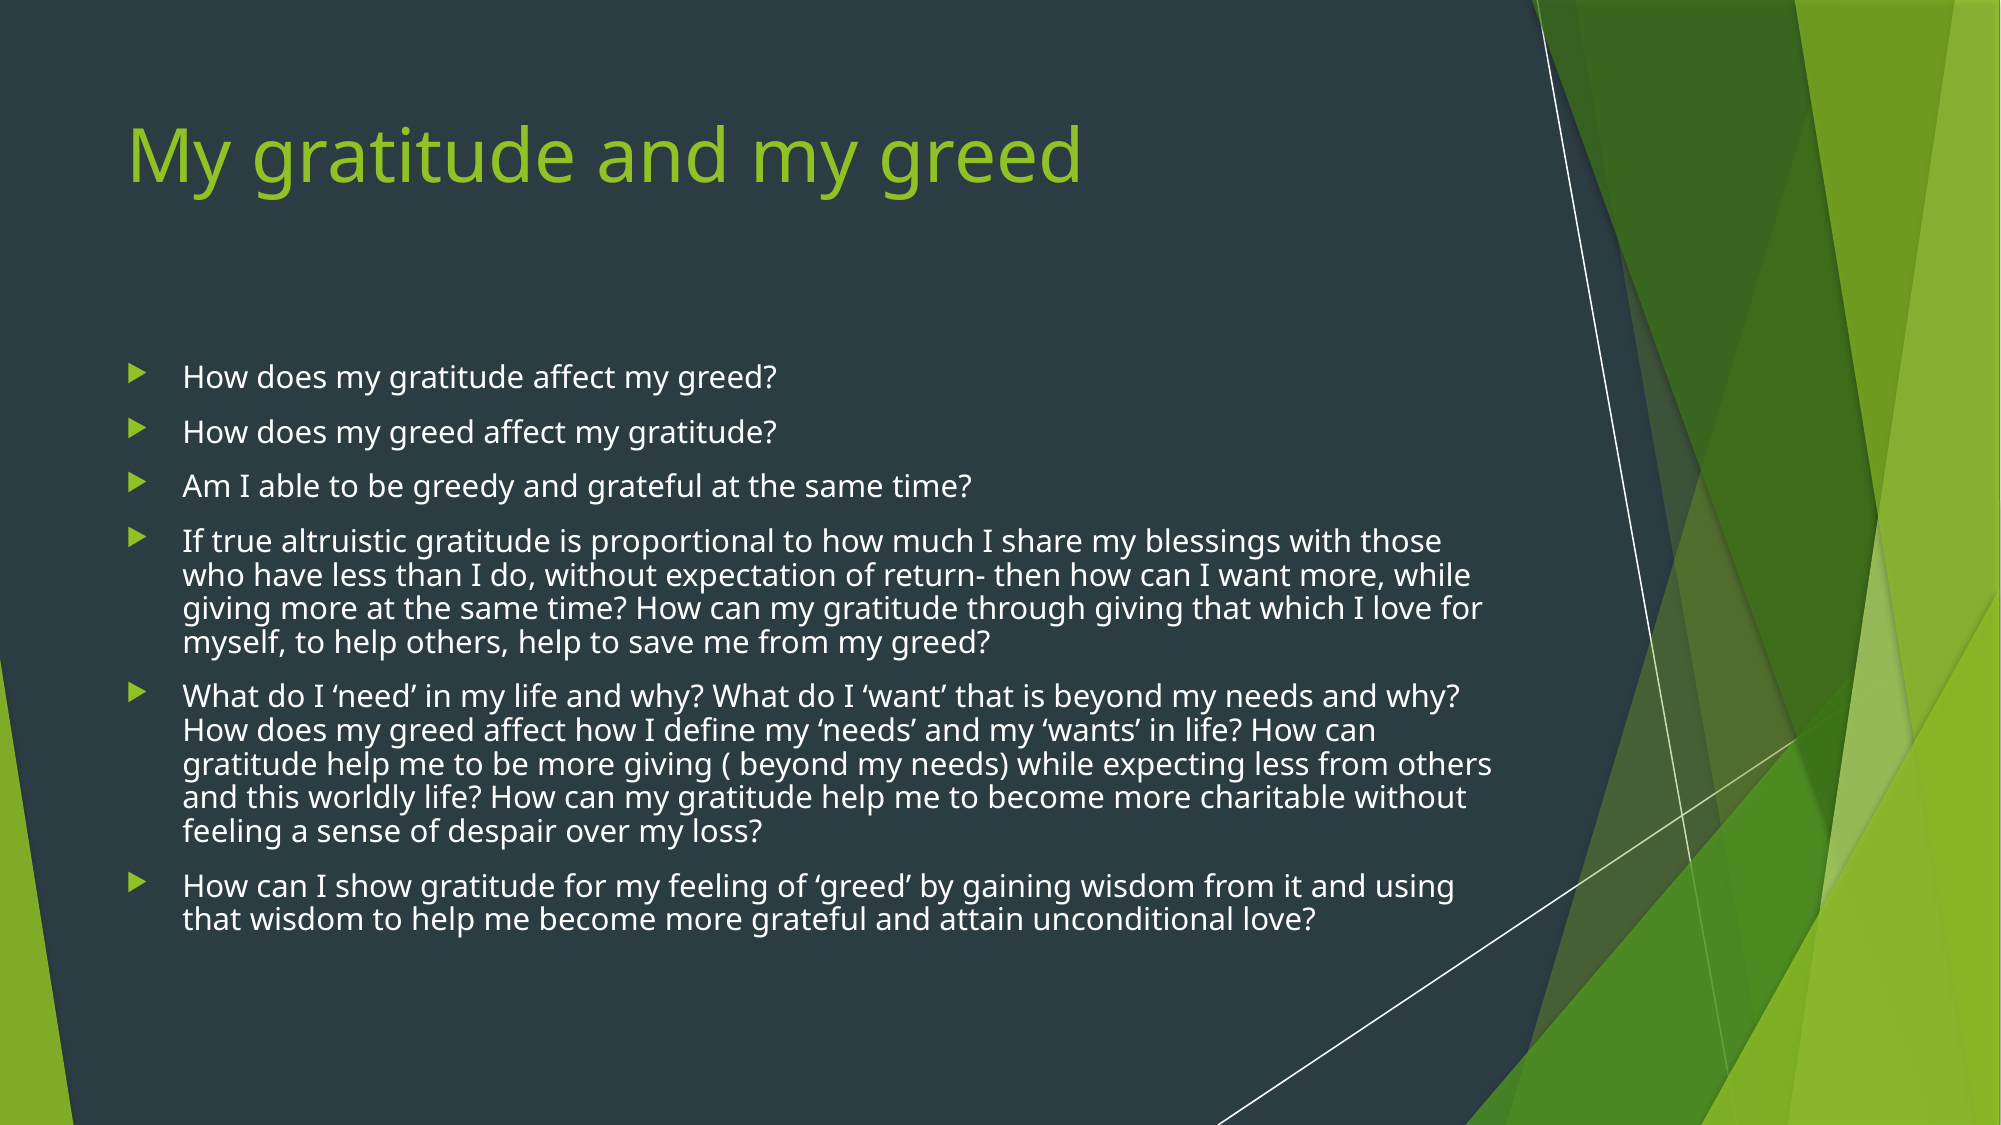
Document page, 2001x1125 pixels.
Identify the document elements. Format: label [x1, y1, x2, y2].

text_box [0, 0, 2000, 1125]
